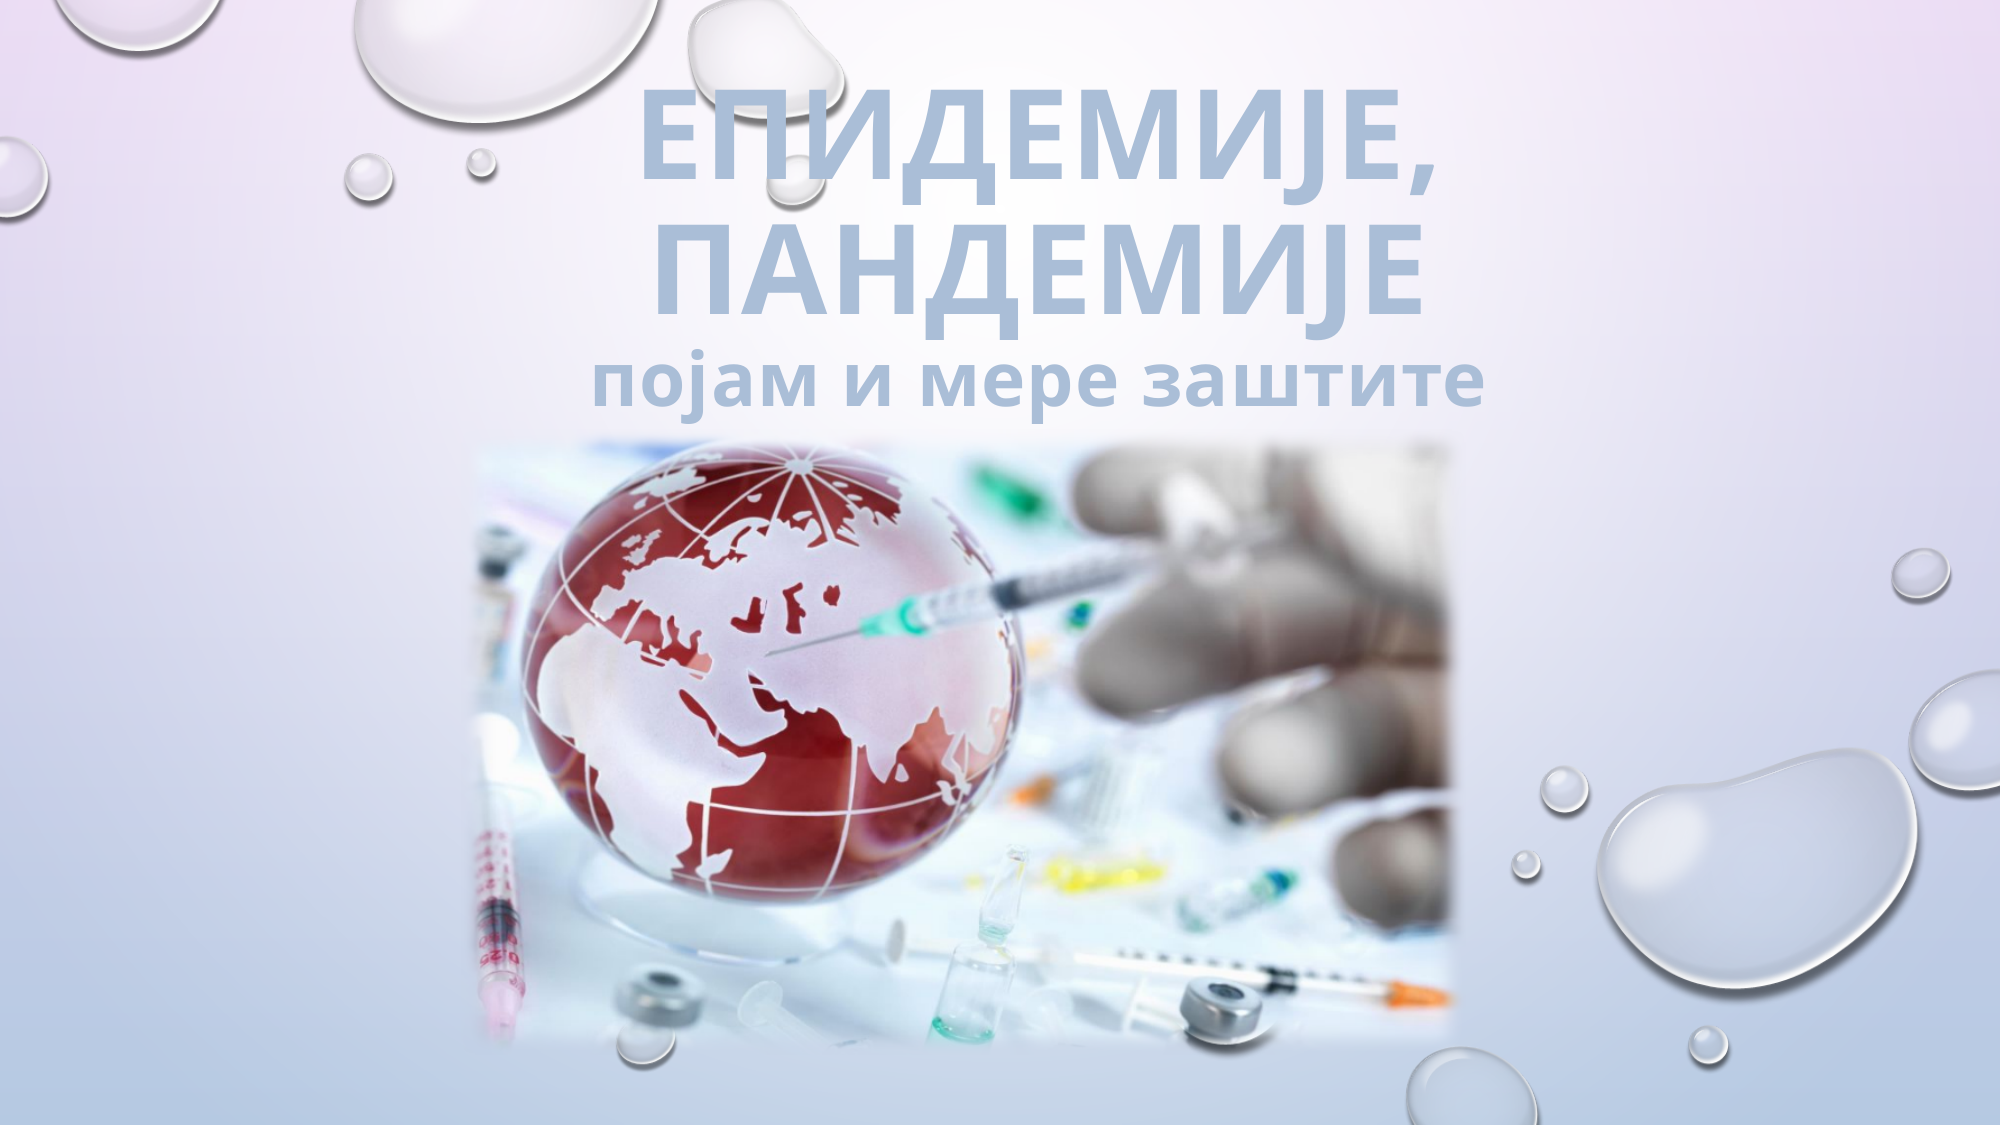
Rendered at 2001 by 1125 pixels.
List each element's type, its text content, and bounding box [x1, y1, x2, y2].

picture [0, 0, 2000, 1125]
title ЕПИДЕМИЈЕ, ПАНДЕМИЈЕ појам и мере заштите [227, 18, 1851, 430]
